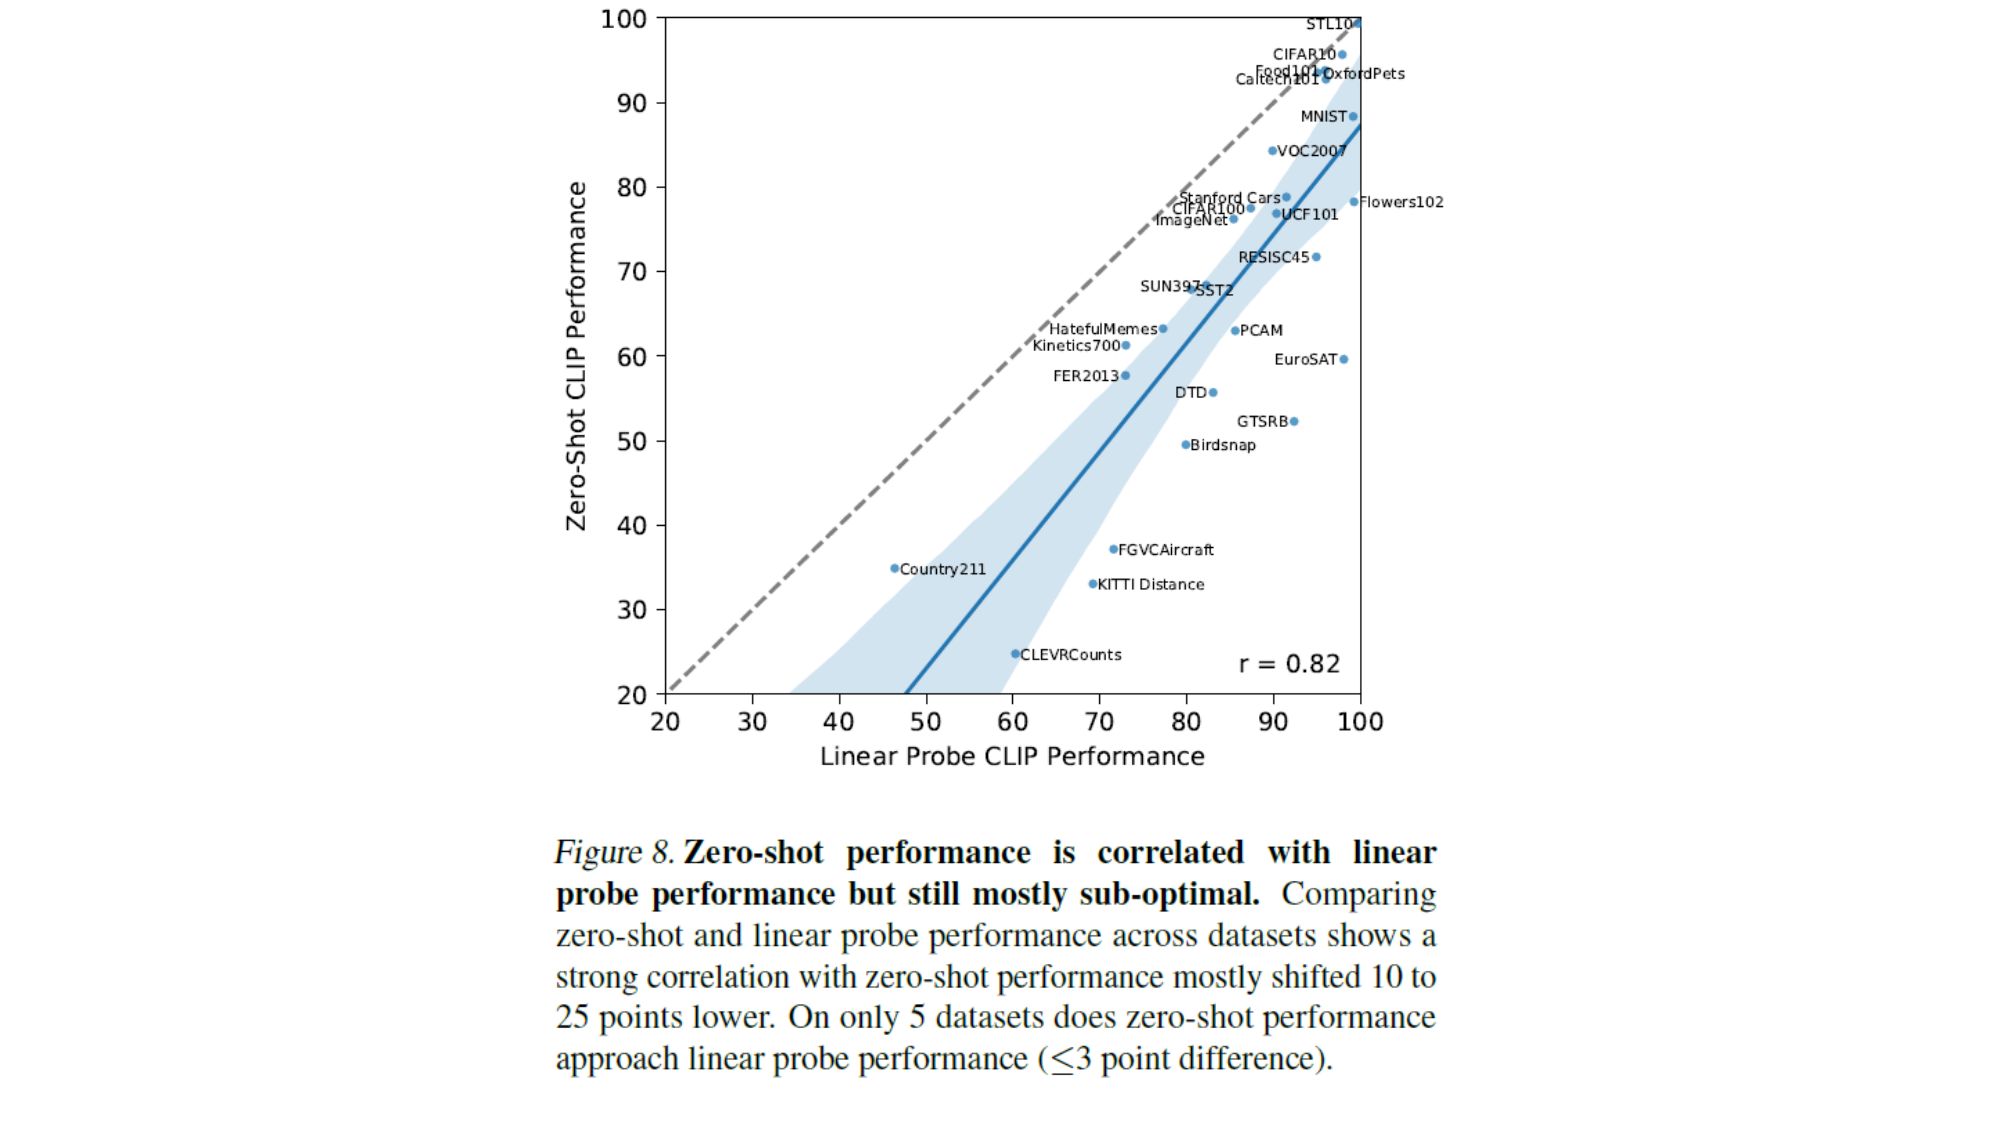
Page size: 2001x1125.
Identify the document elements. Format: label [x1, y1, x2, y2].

picture [549, 0, 1481, 800]
picture [549, 825, 1459, 1099]
